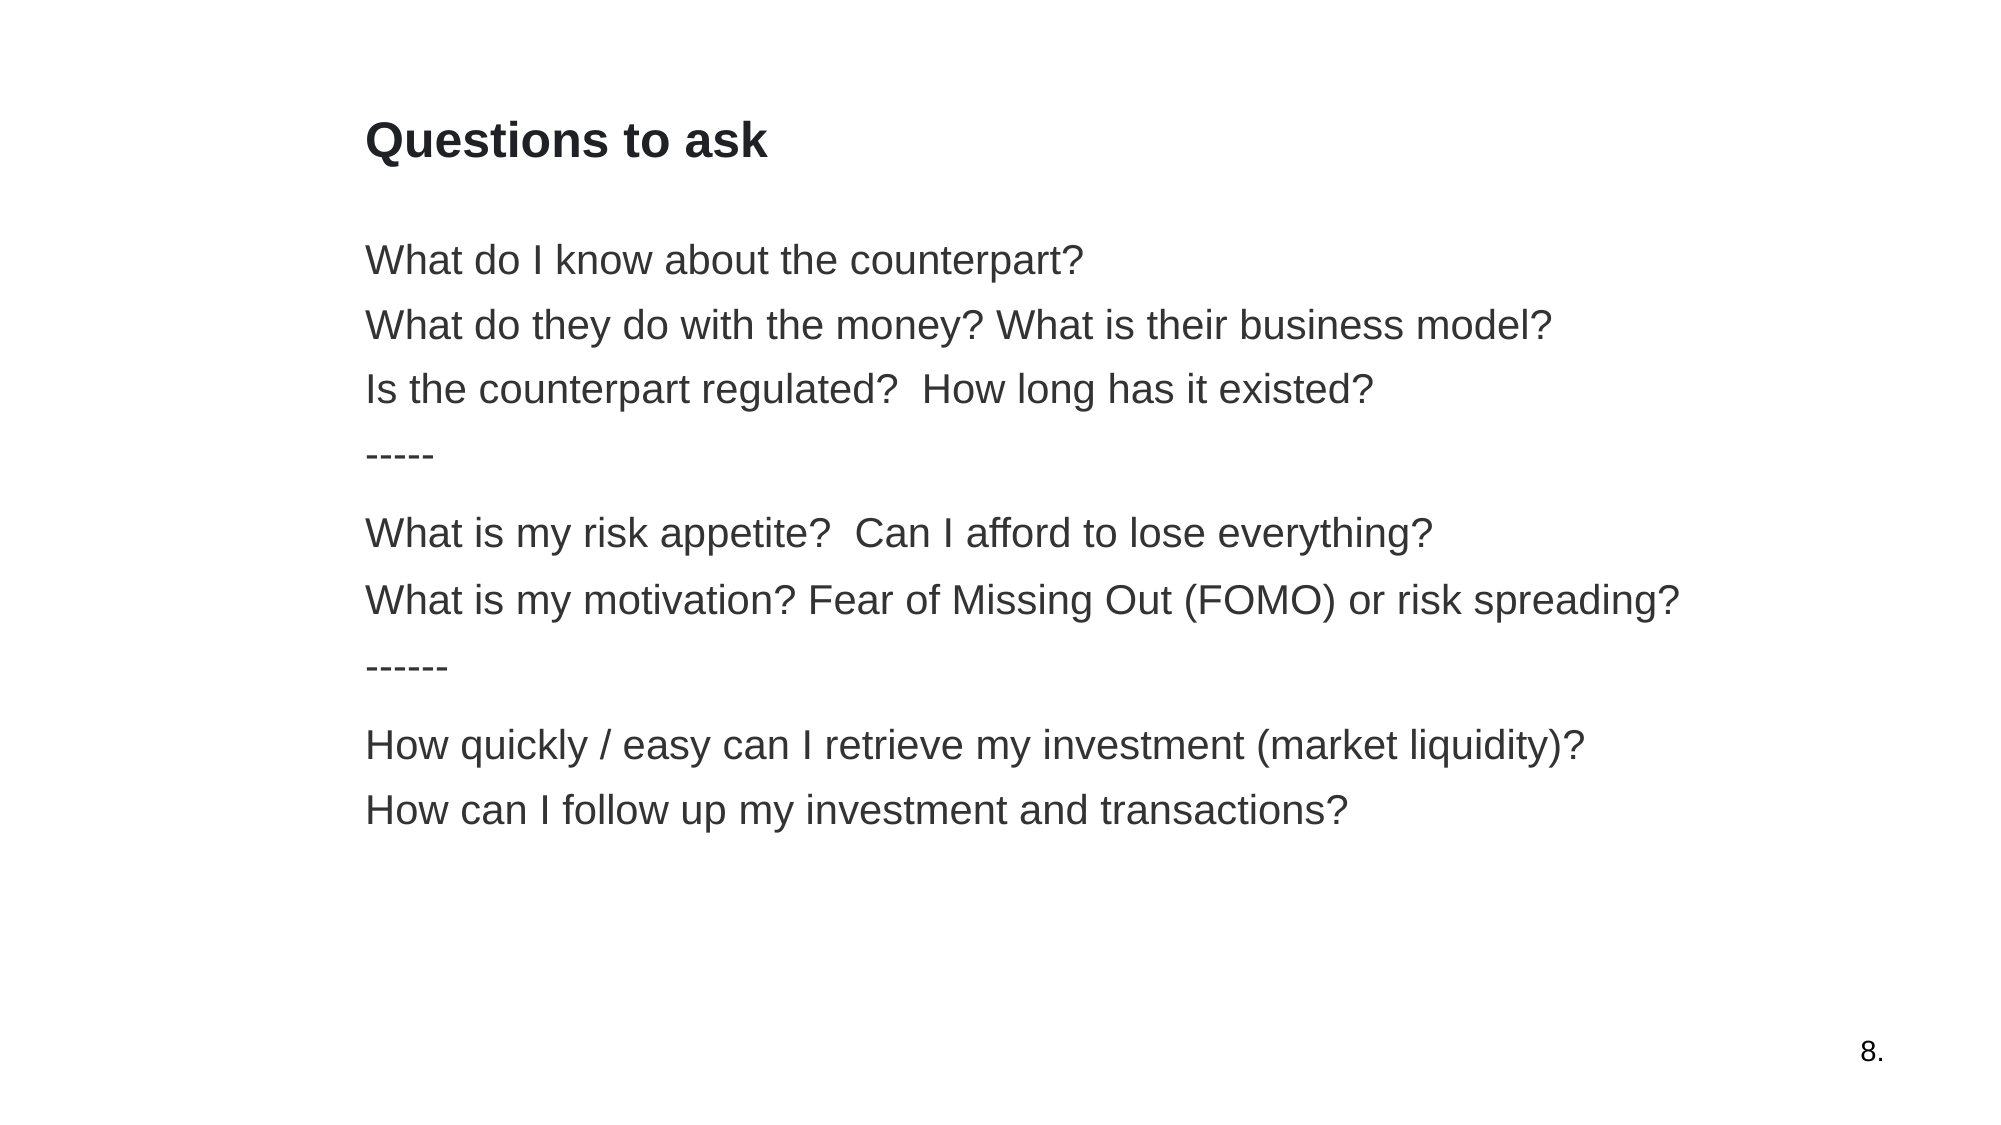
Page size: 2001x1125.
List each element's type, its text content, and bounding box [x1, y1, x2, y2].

slide_number 8. [1433, 1024, 1901, 1103]
title Questions to ask [350, 66, 1638, 208]
subtitle What do I know about the counterpart? What do they do with the money? What is their business model? Is the counterpart regulated? How long has it existed? ----- What is my risk appetite? Can I afford to lose everything? What is my motivation? Fear of Missing Out (FOMO) or risk spreading? ------ How quickly / easy can I retrieve my investment (market liquidity)? How can I follow up my investment and transactions? [350, 231, 1733, 1000]
